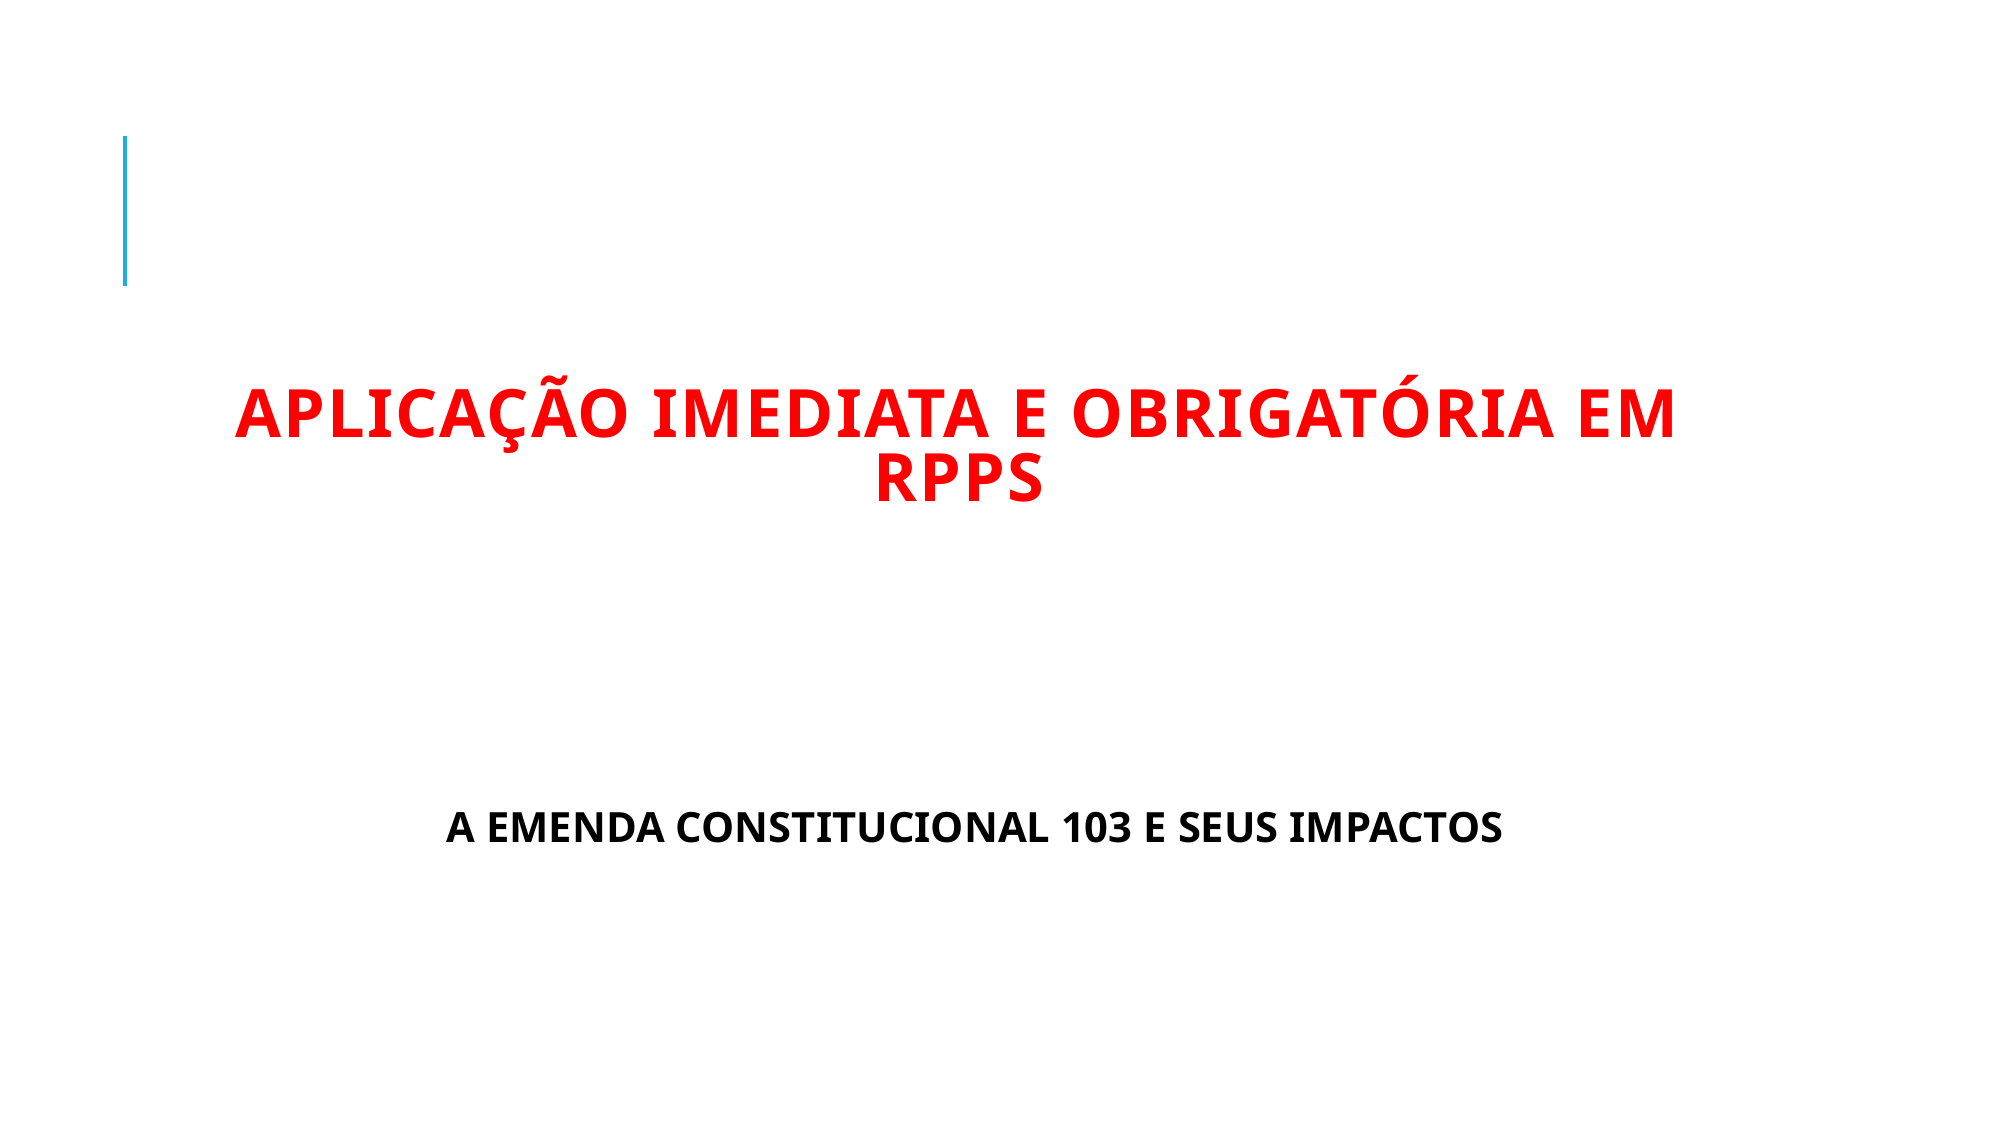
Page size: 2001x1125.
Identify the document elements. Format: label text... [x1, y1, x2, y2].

title APLICAÇÃO IMEDIATA E OBRIGATÓRIA EM RPPS [133, 224, 1784, 675]
list A EMENDA CONSTITUCIONAL 103 E SEUS IMPACTOS [112, 675, 1838, 984]
